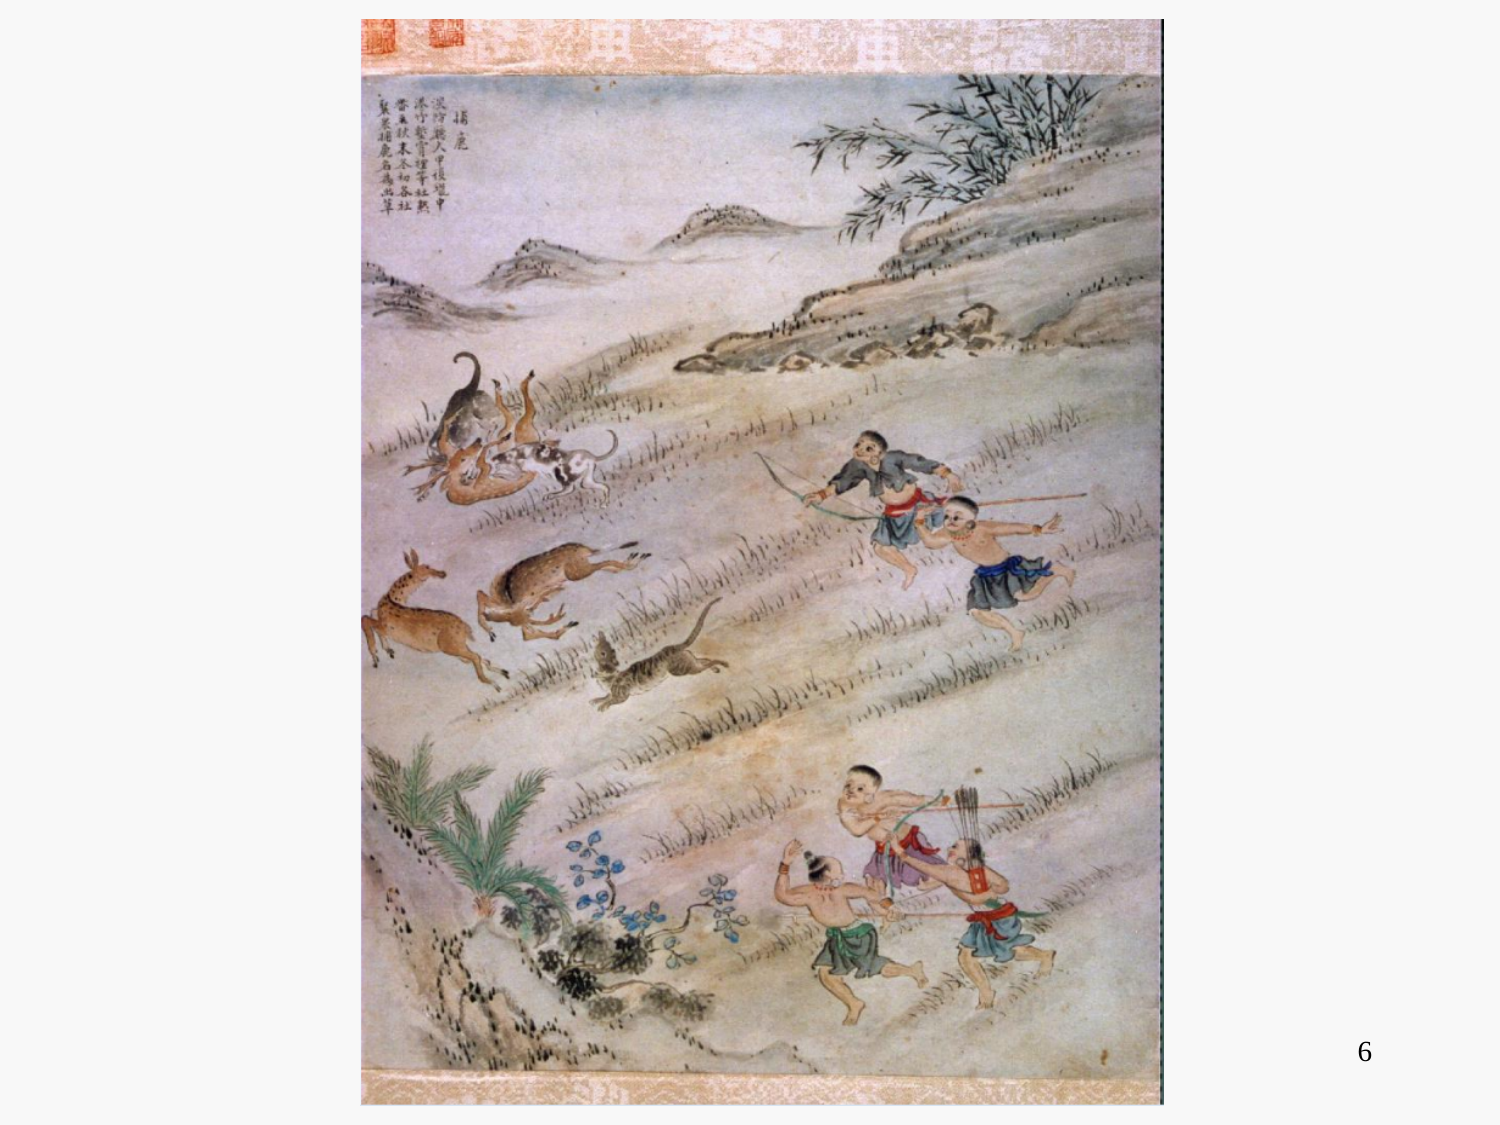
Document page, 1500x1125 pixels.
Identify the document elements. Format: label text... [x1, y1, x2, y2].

slide_number 6 [1169, 1024, 1388, 1101]
picture [359, 18, 1164, 1107]
